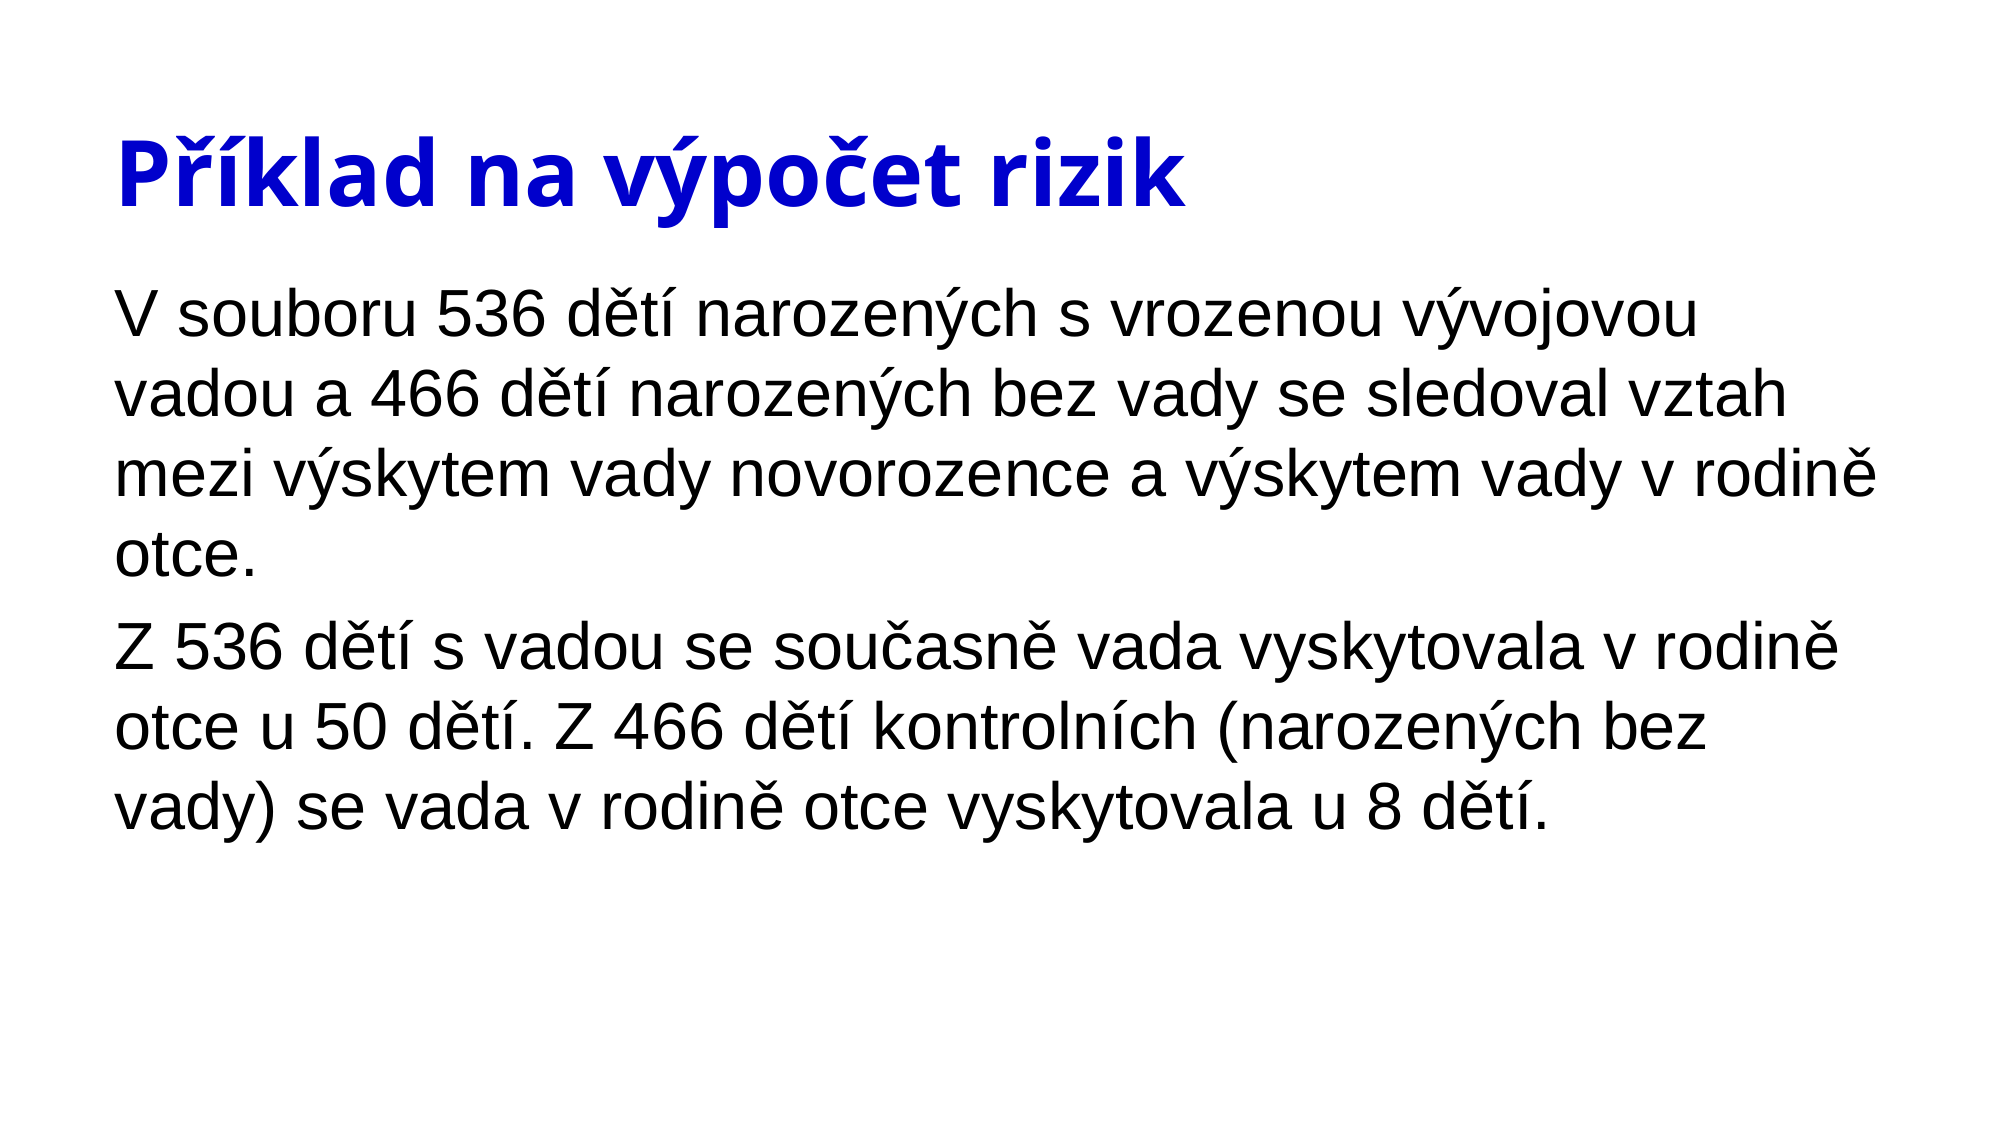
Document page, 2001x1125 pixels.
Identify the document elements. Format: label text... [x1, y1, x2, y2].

list V souboru 536 dětí narozených s vrozenou vývojovou vadou a 466 dětí narozených bez vady se sledoval vztah mezi výskytem vady novorozence a výskytem vady v rodině otce. Z 536 dětí s vadou se současně vada vyskytovala v rodině otce u 50 dětí. Z 466 dětí kontrolních (narozených bez vady) se vada v rodině otce vyskytovala u 8 dětí. [99, 262, 1901, 1006]
title Příklad na výpočet rizik [99, 45, 1901, 233]
